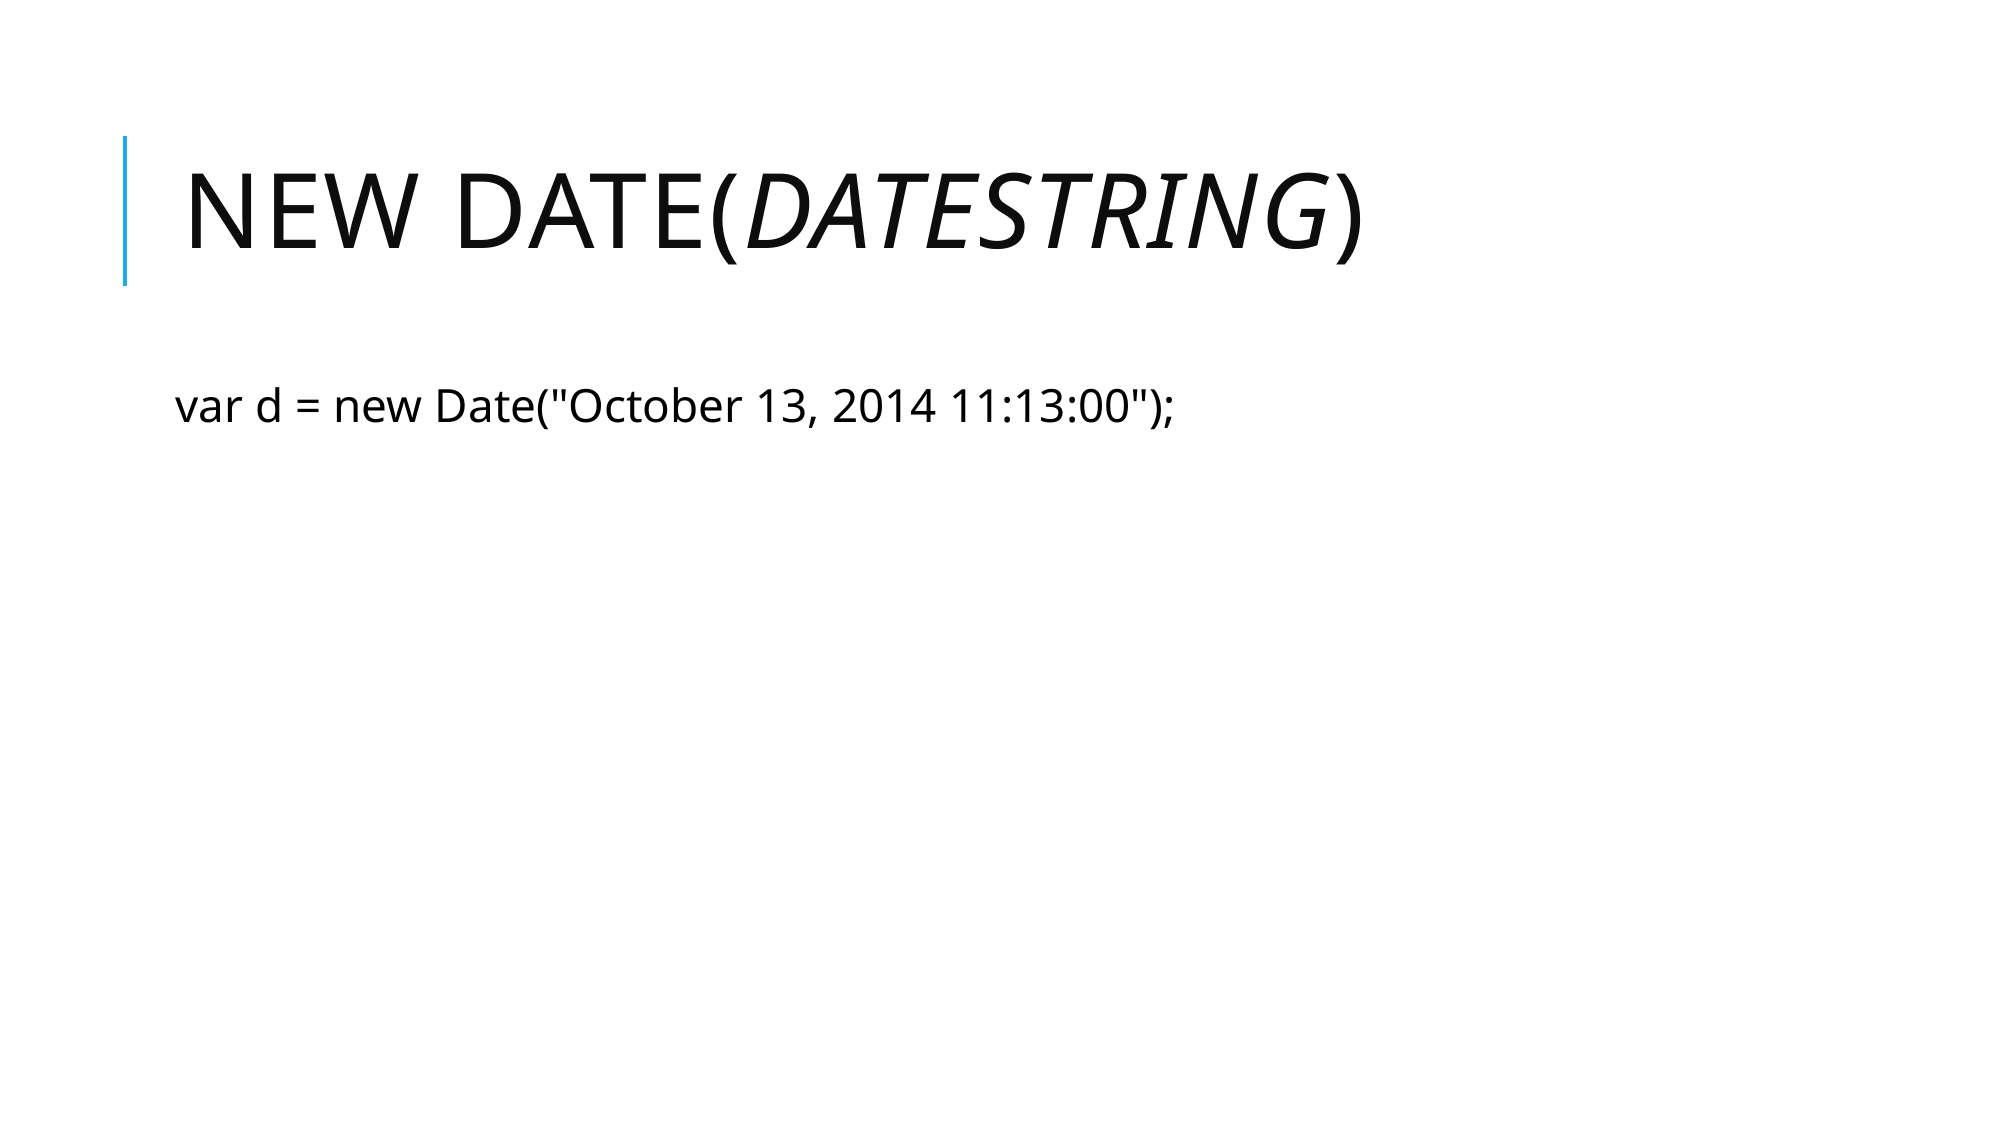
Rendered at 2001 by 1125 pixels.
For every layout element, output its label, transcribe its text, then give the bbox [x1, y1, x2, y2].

list var d = new Date("October 13, 2014 11:13:00"); [168, 375, 1763, 1035]
title new Date(dateString) [168, 96, 1763, 342]
